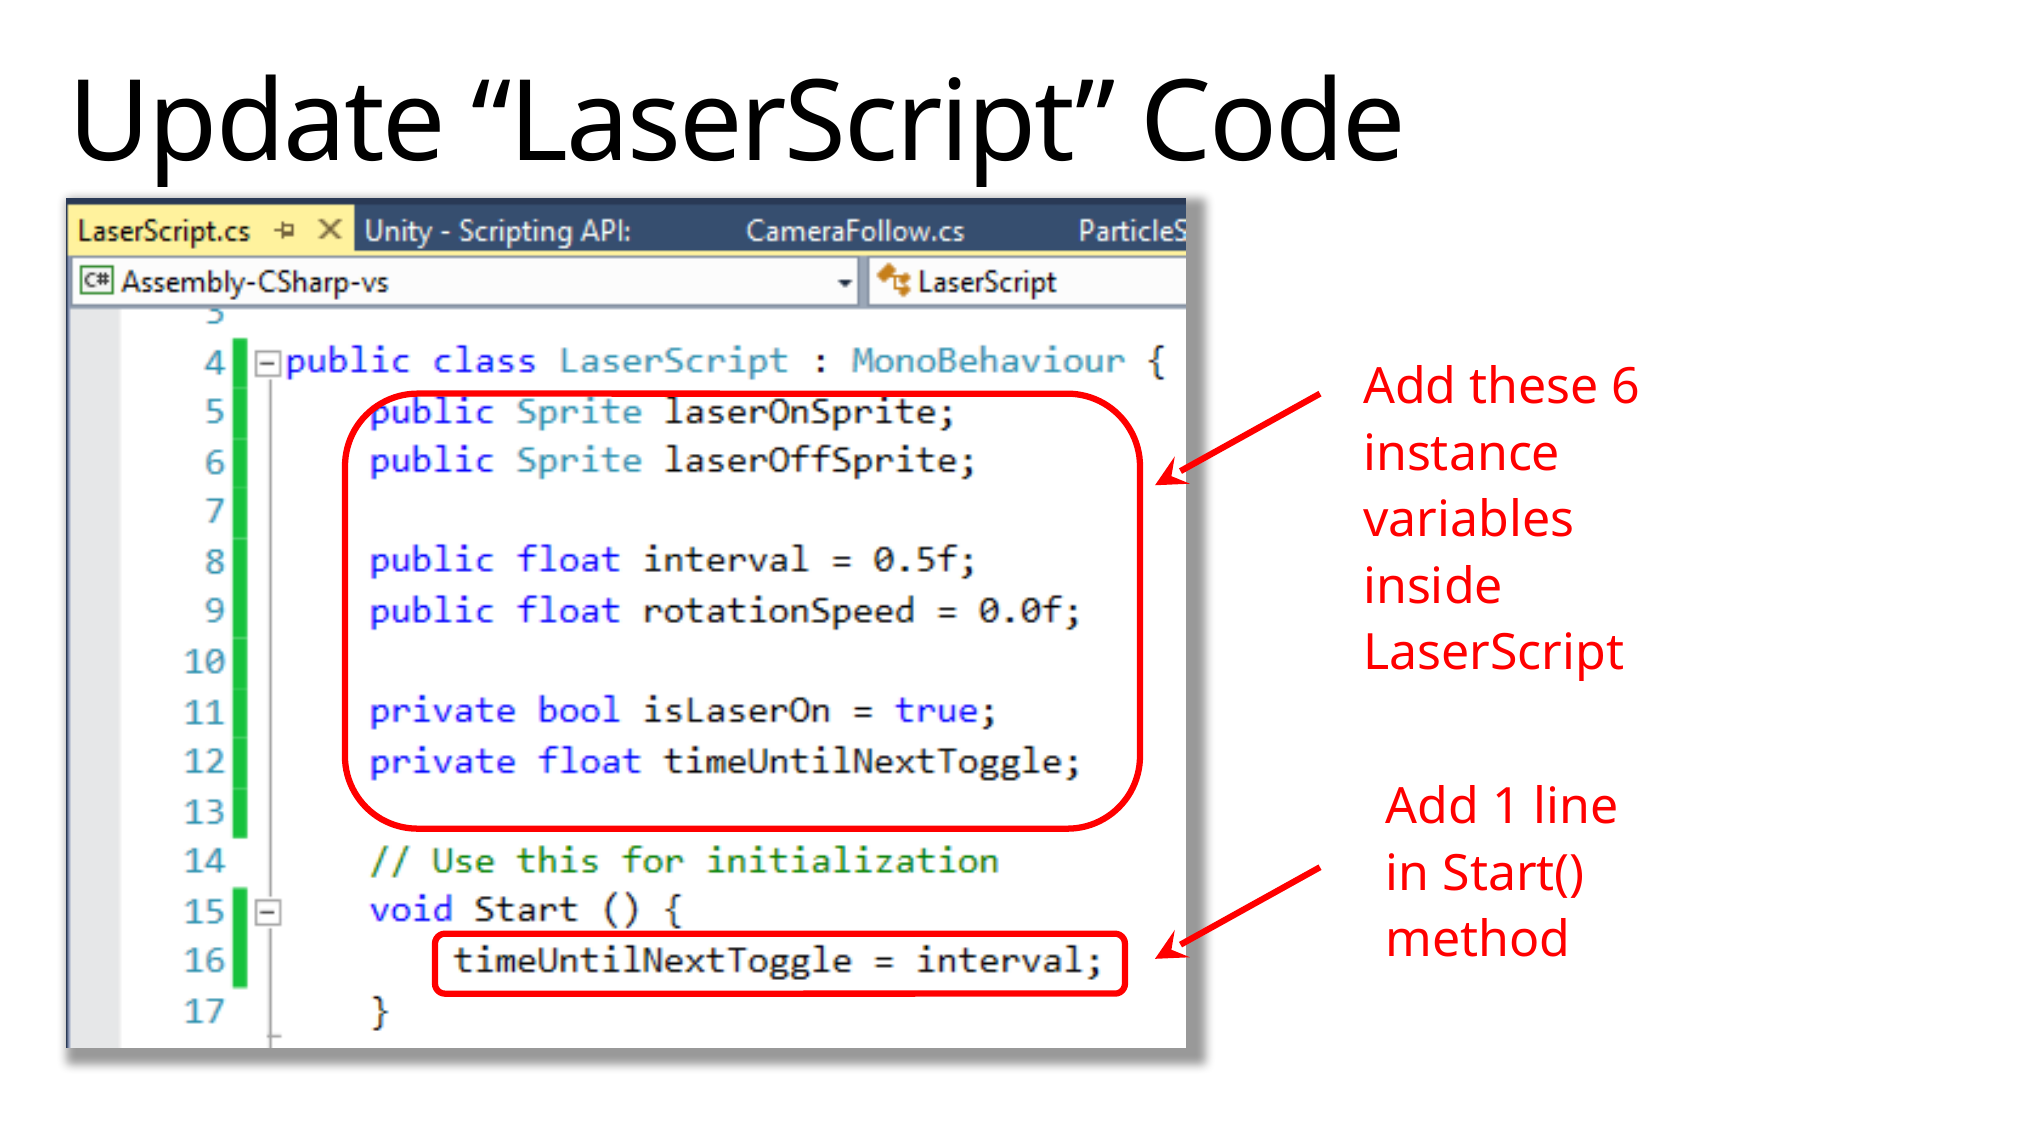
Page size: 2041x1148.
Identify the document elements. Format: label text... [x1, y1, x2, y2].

title Update “LaserScript” Code [45, 48, 1996, 199]
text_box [1154, 393, 1321, 486]
picture [66, 198, 1186, 1049]
text_box Add 1 line in Start() method [1355, 756, 1663, 992]
text_box Add these 6 instance variables inside LaserScript [1333, 336, 1684, 705]
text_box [1154, 867, 1321, 960]
